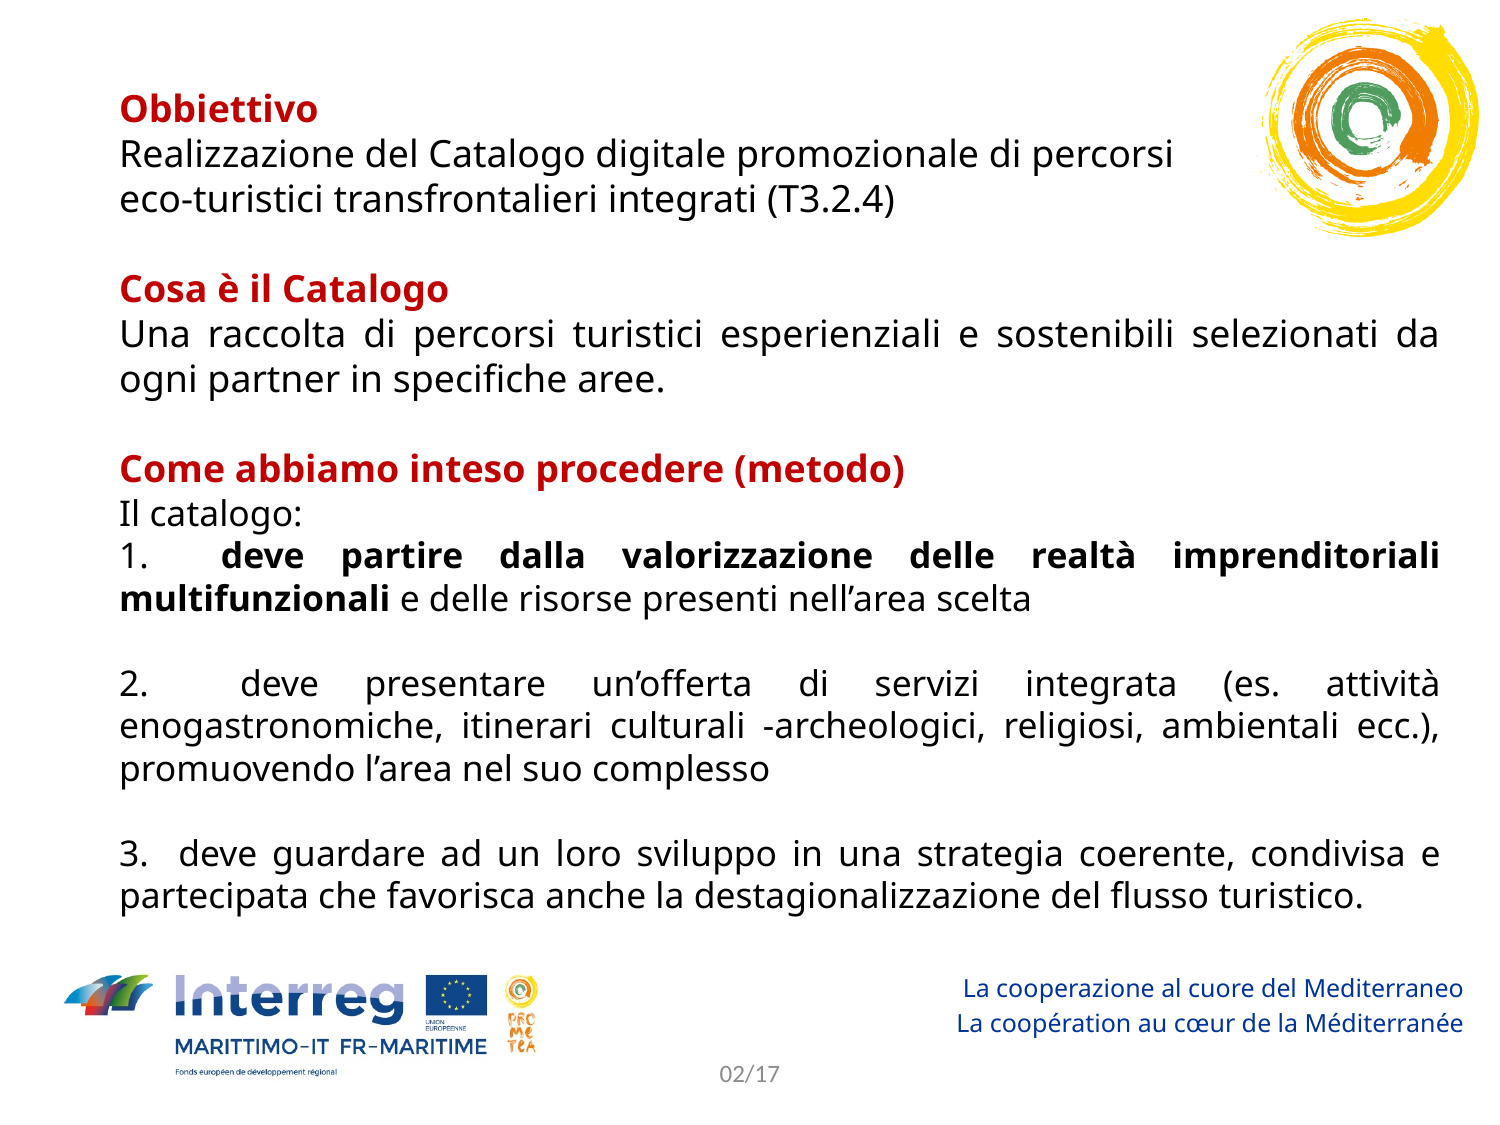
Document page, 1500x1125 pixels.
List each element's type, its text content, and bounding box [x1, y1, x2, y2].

footer 02/17 [512, 1042, 988, 1103]
picture [51, 963, 550, 1083]
text_box La cooperazione al cuore del Mediterraneo La coopération au cœur de la Méditerranée [832, 965, 1480, 1058]
picture [1239, 0, 1500, 249]
text_box Obbiettivo Realizzazione del Catalogo digitale promozionale di percorsi eco-turistici transfrontalieri integrati (T3.2.4) Cosa è il Catalogo Una raccolta di percorsi turistici esperienziali e sostenibili selezionati da ogni partner in specifiche aree. Come abbiamo inteso procedere (metodo) Il catalogo: 1. deve partire dalla valorizzazione delle realtà imprenditoriali multifunzionali e delle risorse presenti nell’area scelta 2. deve presentare un’offerta di servizi integrata (es. attività enogastronomiche, itinerari culturali -archeologici, religiosi, ambientali ecc.), promuovendo l’area nel suo complesso 3. deve guardare ad un loro sviluppo in una strategia coerente, condivisa e partecipata che favorisca anche la destagionalizzazione del flusso turistico. [104, 78, 1457, 924]
